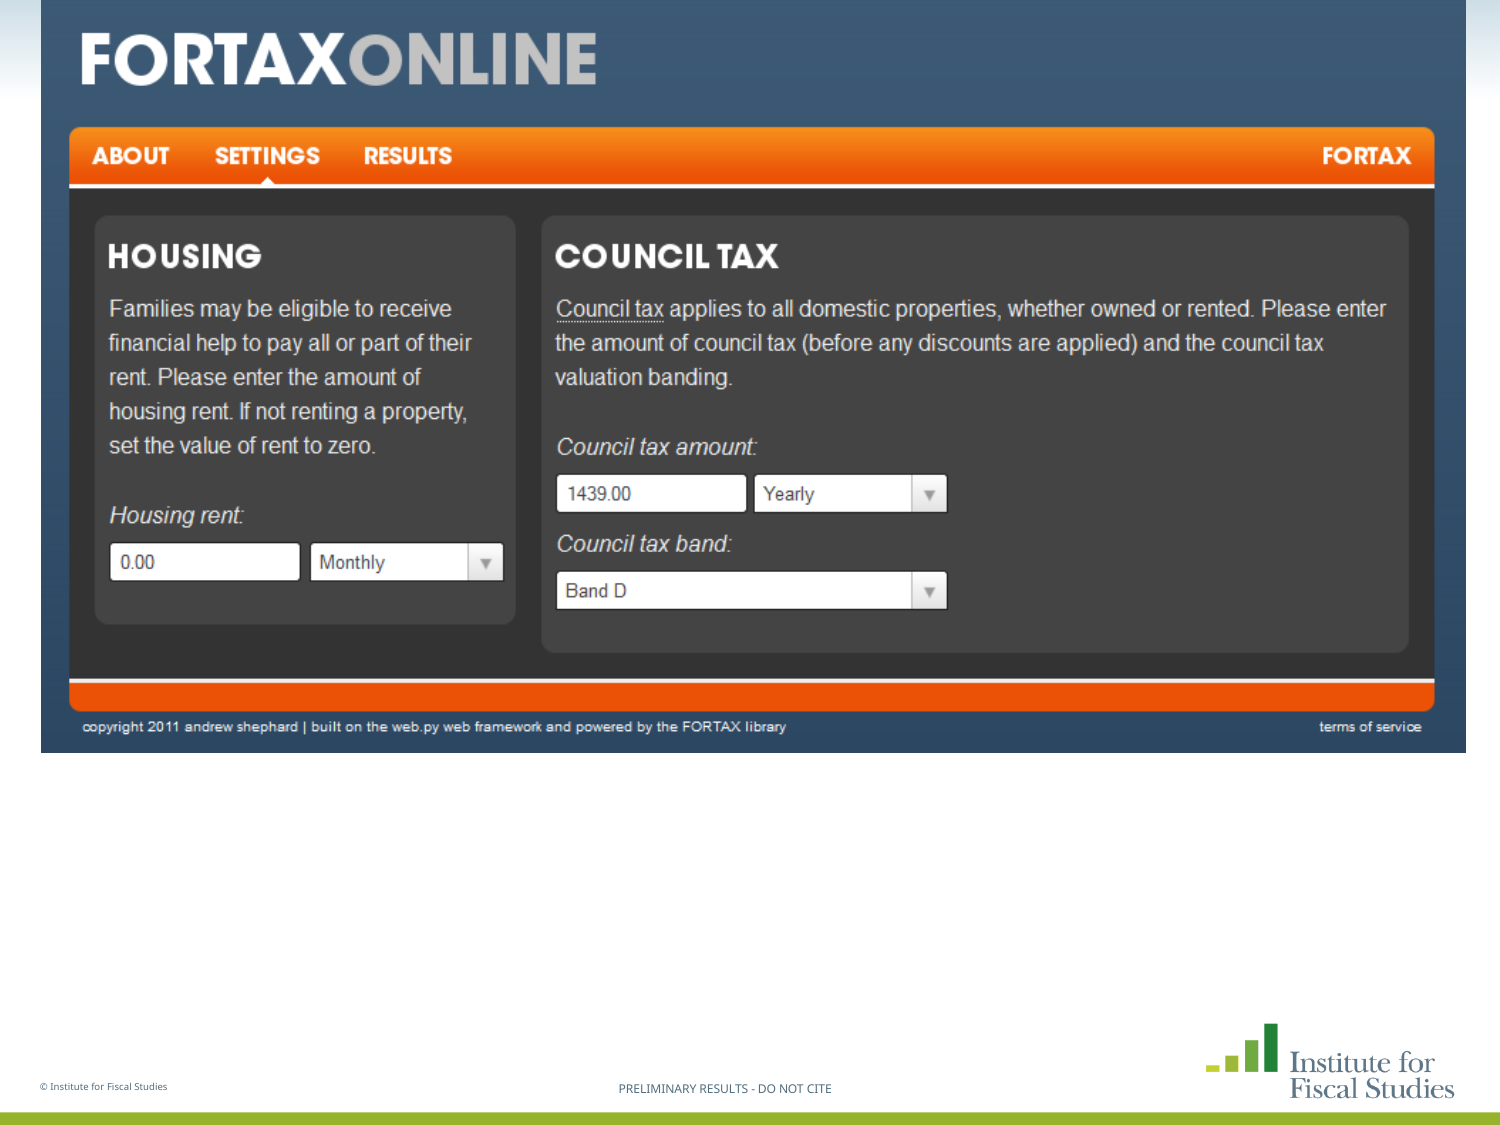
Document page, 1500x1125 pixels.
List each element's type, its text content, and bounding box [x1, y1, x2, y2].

footer PRELIMINARY RESULTS - DO NOT CITE [487, 1062, 963, 1101]
picture [41, 0, 1466, 753]
slide_number © Institute for Fiscal Studies [24, 1062, 438, 1101]
picture [1200, 1021, 1463, 1100]
